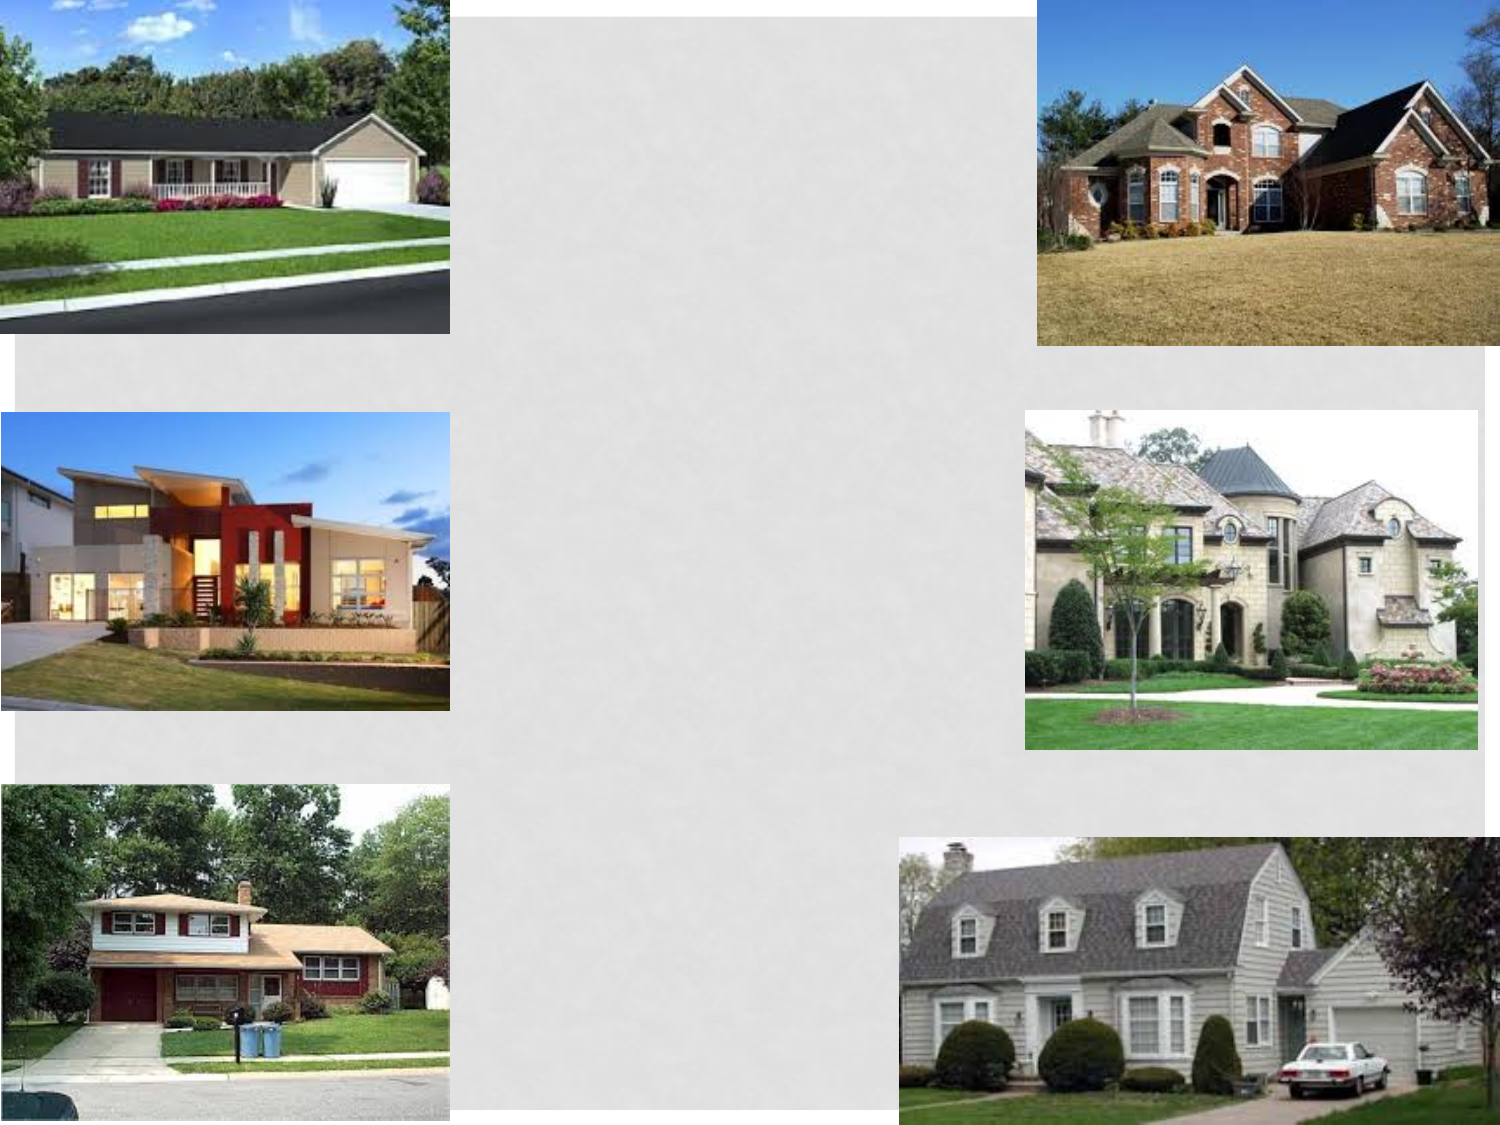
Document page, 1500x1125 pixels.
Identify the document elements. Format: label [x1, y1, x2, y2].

picture [0, 0, 451, 334]
picture [1, 784, 451, 1121]
picture [1037, 0, 1500, 346]
picture [899, 837, 1500, 1125]
picture [1, 412, 451, 712]
picture [1024, 410, 1478, 750]
